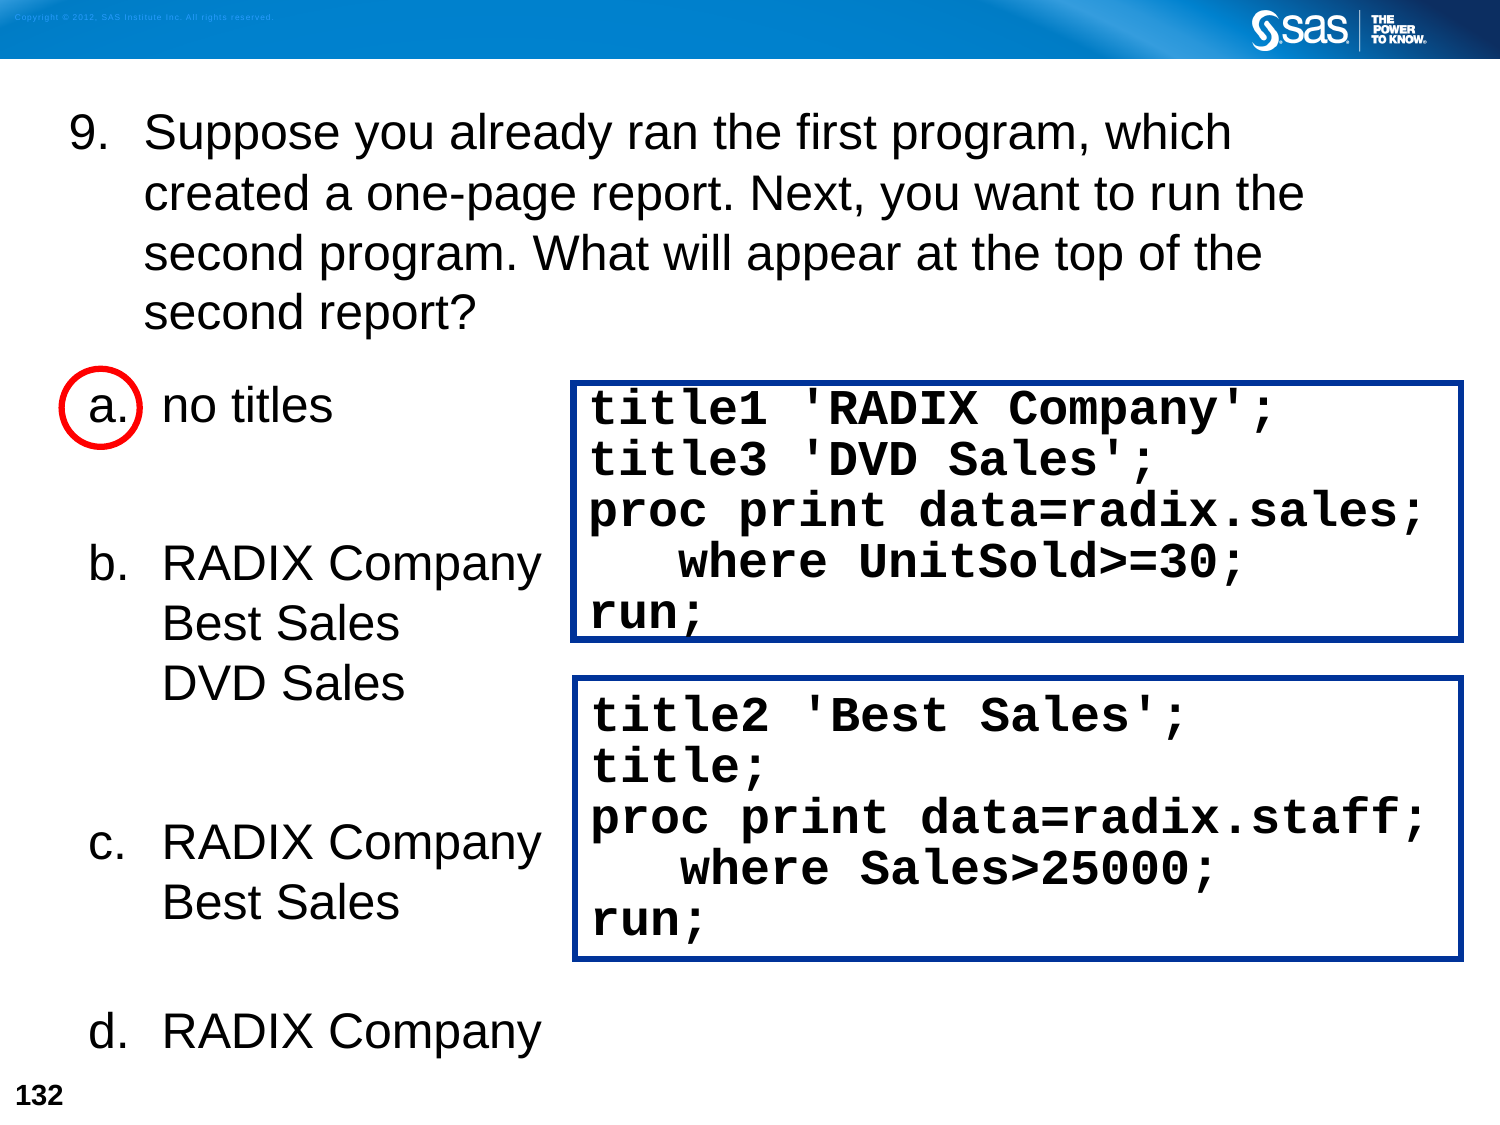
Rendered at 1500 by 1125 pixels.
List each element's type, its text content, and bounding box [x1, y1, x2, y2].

picture [0, 0, 1500, 59]
text_box title1 'RADIX Company'; title3 'DVD Sales'; proc print data=radix.sales; where UnitSold>=30; run; [573, 383, 1462, 640]
list Suppose you already ran the first program, which created a one-page report. Next, you want to run the second program. What will appear at the top of the second report? no titles RADIX Company Best Sales DVD Sales RADIX Company Best Sales RADIX Company [68, 99, 1400, 800]
text_box [61, 368, 140, 447]
text_box title2 'Best Sales'; title; proc print data=radix.staff; where Sales>25000; run; [575, 677, 1462, 960]
text_box [262, 587, 1225, 663]
